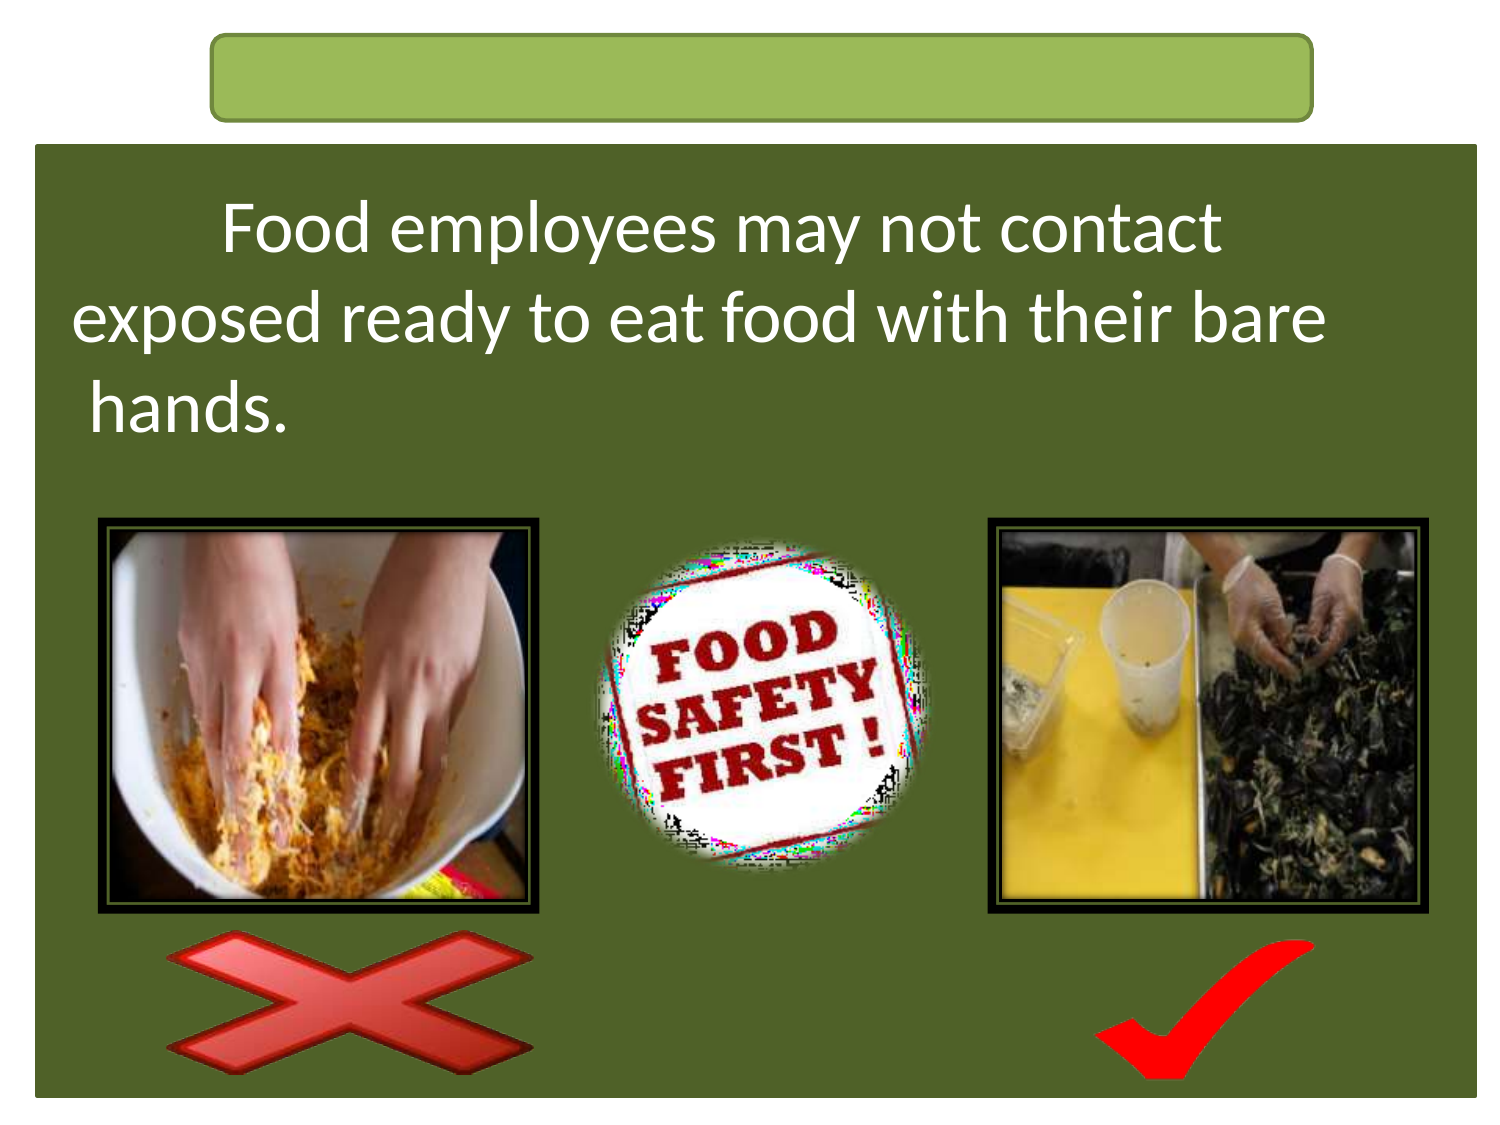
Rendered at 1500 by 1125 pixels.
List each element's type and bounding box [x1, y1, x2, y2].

text_box [209, 32, 1314, 123]
text_box [35, 143, 1478, 1099]
text_box [97, 517, 1429, 1082]
